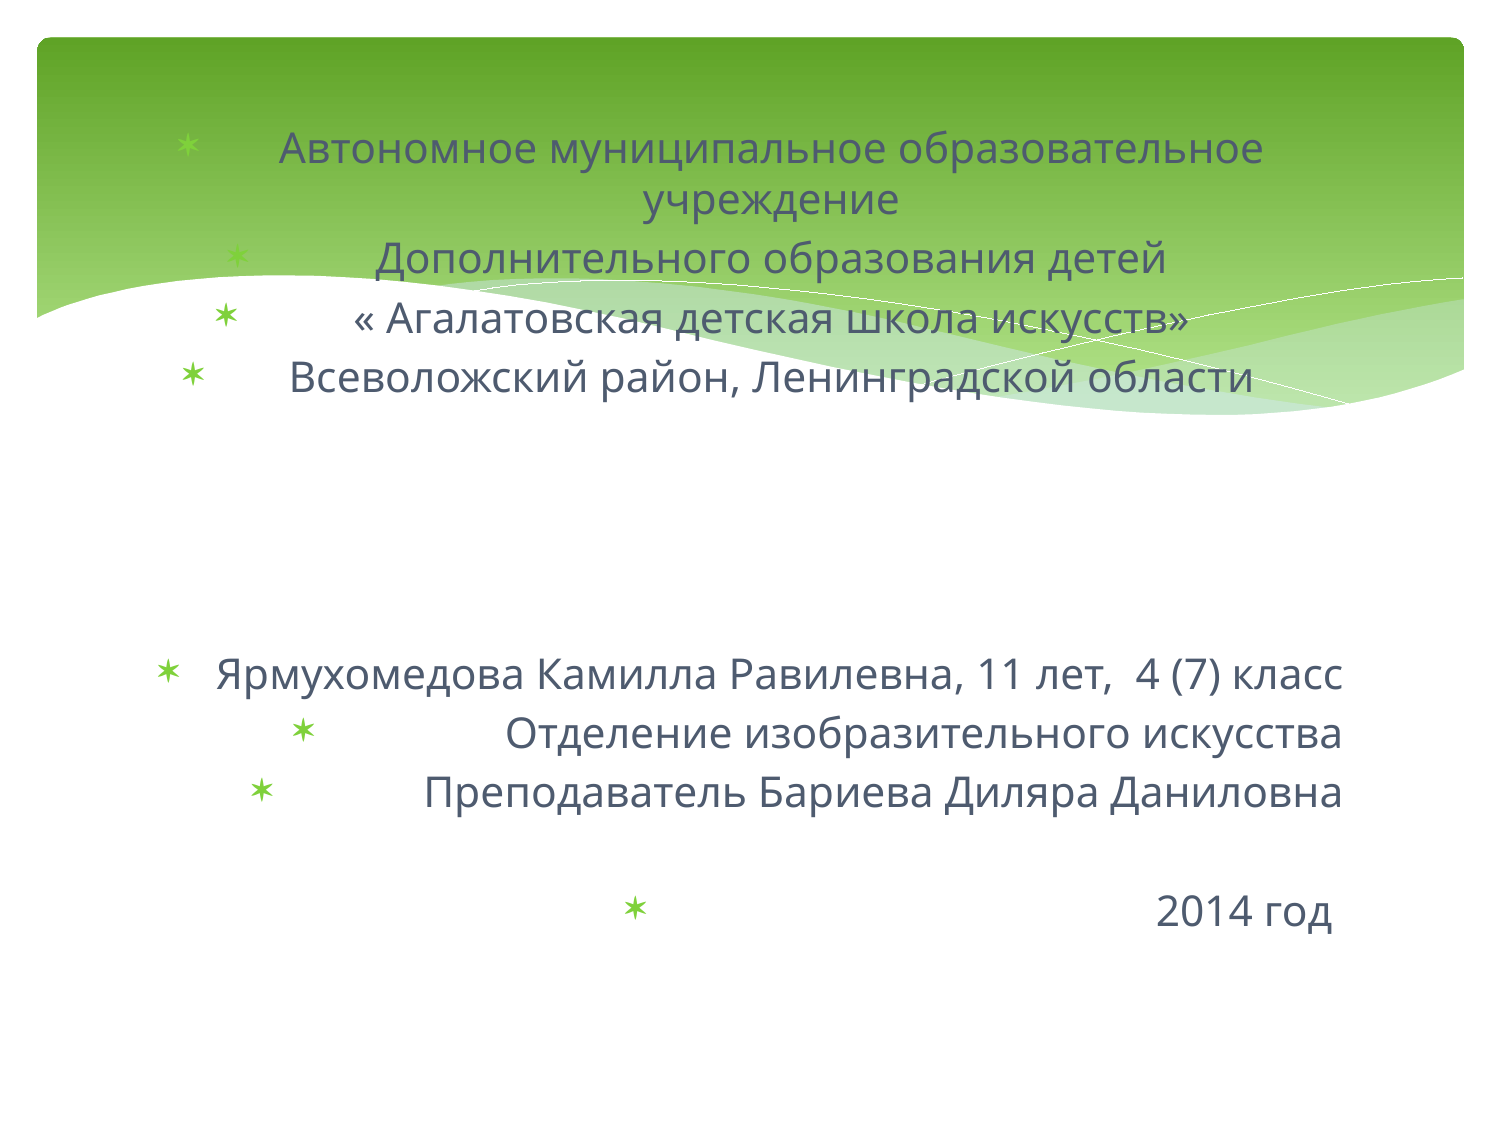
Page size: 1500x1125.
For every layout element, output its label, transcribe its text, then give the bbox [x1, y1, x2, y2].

list Автономное муниципальное образовательное учреждение Дополнительного образования детей « Агалатовская детская школа искусств» Всеволожский район, Ленинградской области Ярмухомедова Камилла Равилевна, 11 лет, 4 (7) класс Отделение изобразительного искусства Преподаватель Бариева Диляра Даниловна 2014 год [143, 113, 1359, 1005]
